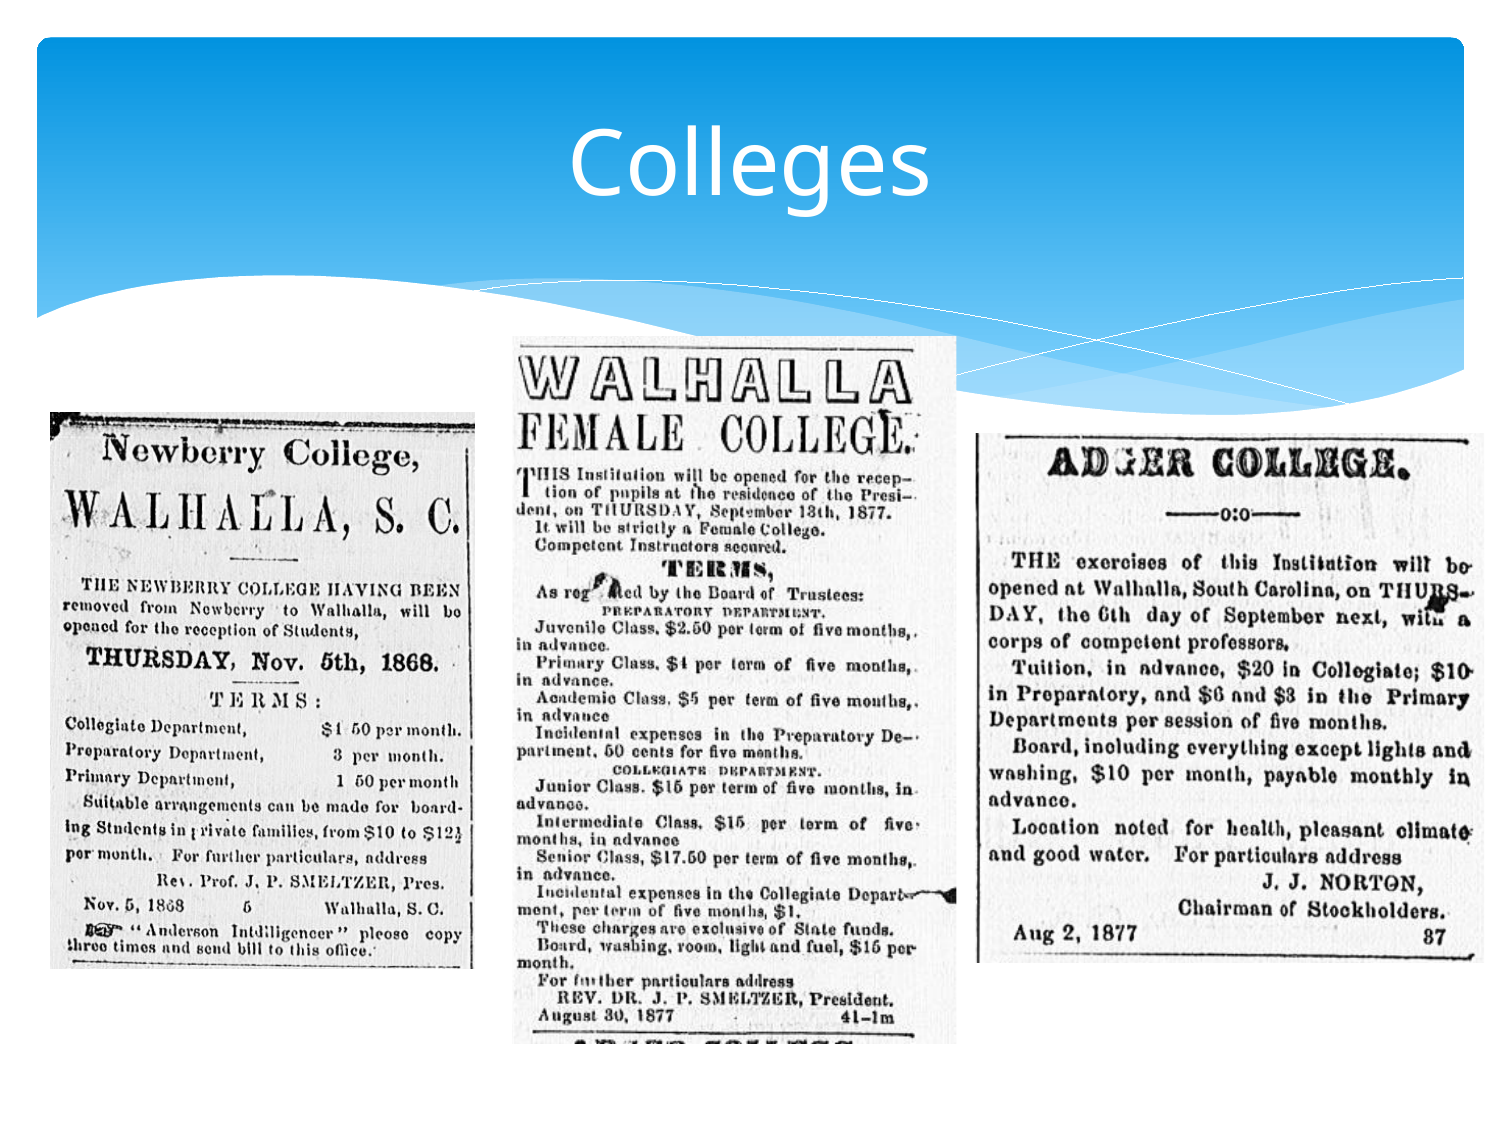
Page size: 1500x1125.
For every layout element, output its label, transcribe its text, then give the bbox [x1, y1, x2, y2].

title Colleges [75, 55, 1425, 261]
picture [49, 412, 476, 969]
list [512, 336, 957, 1045]
picture [974, 433, 1485, 963]
